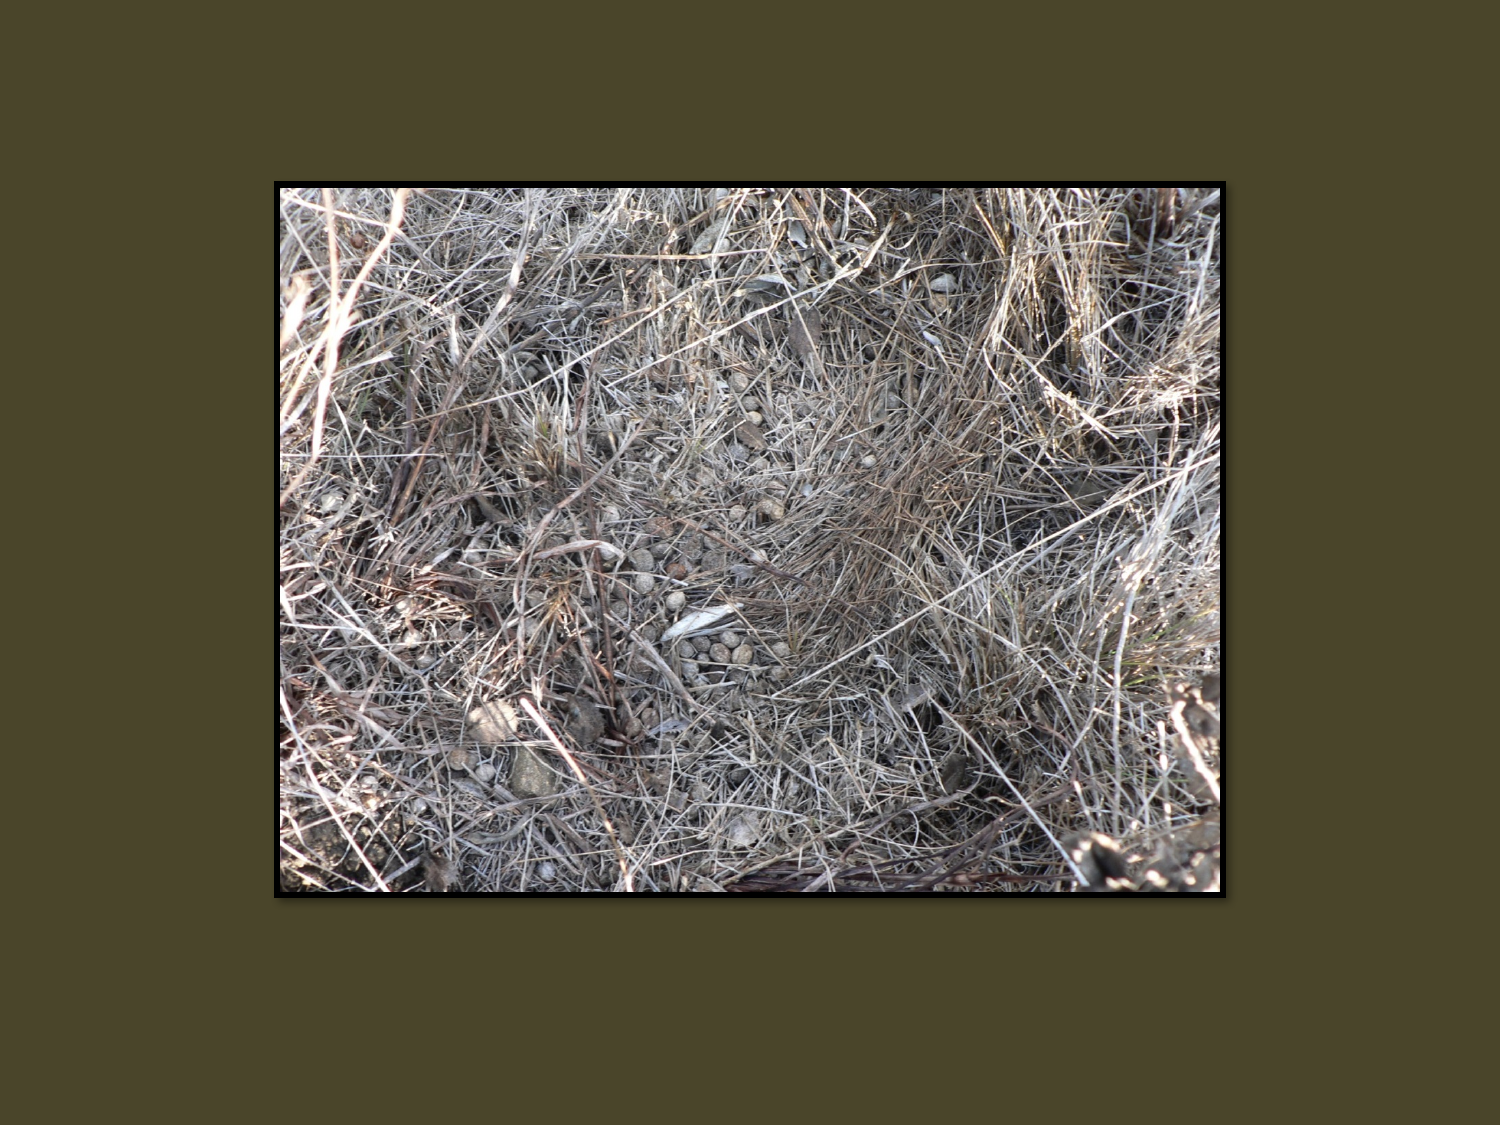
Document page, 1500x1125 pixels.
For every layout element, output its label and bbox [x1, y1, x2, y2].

picture [279, 187, 1220, 893]
